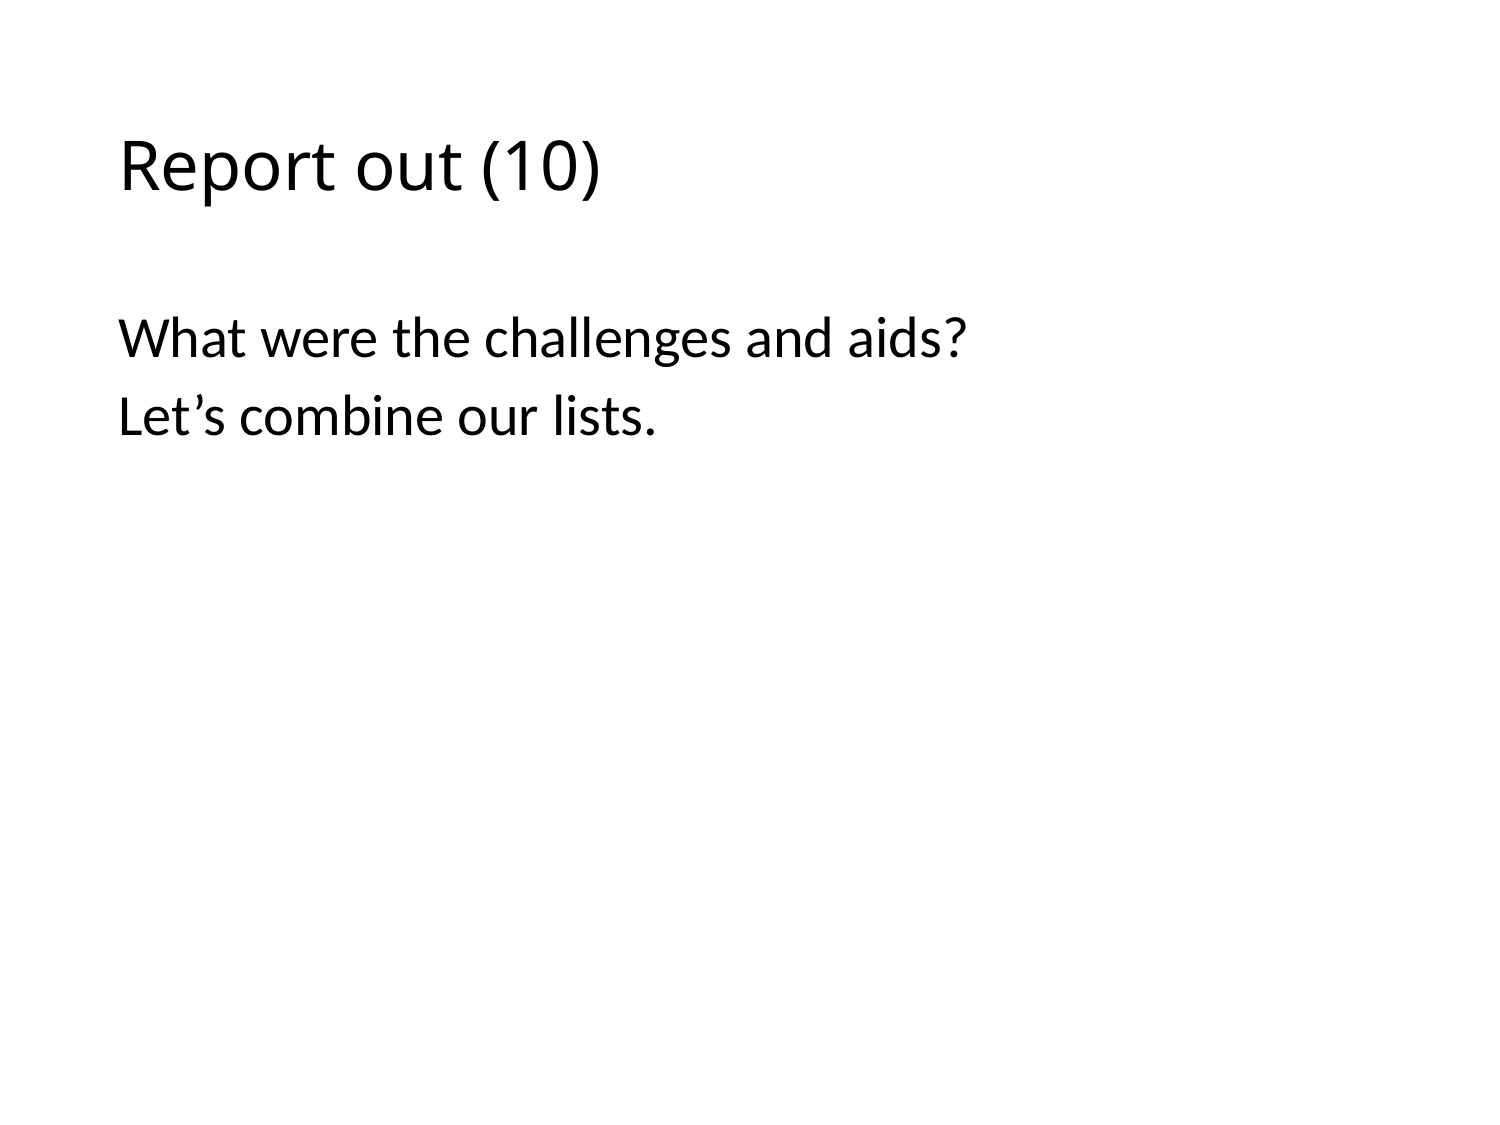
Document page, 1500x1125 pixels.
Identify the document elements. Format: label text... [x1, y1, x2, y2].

title Report out (10) [103, 59, 1397, 278]
list What were the challenges and aids? Let’s combine our lists. [103, 299, 1397, 1014]
